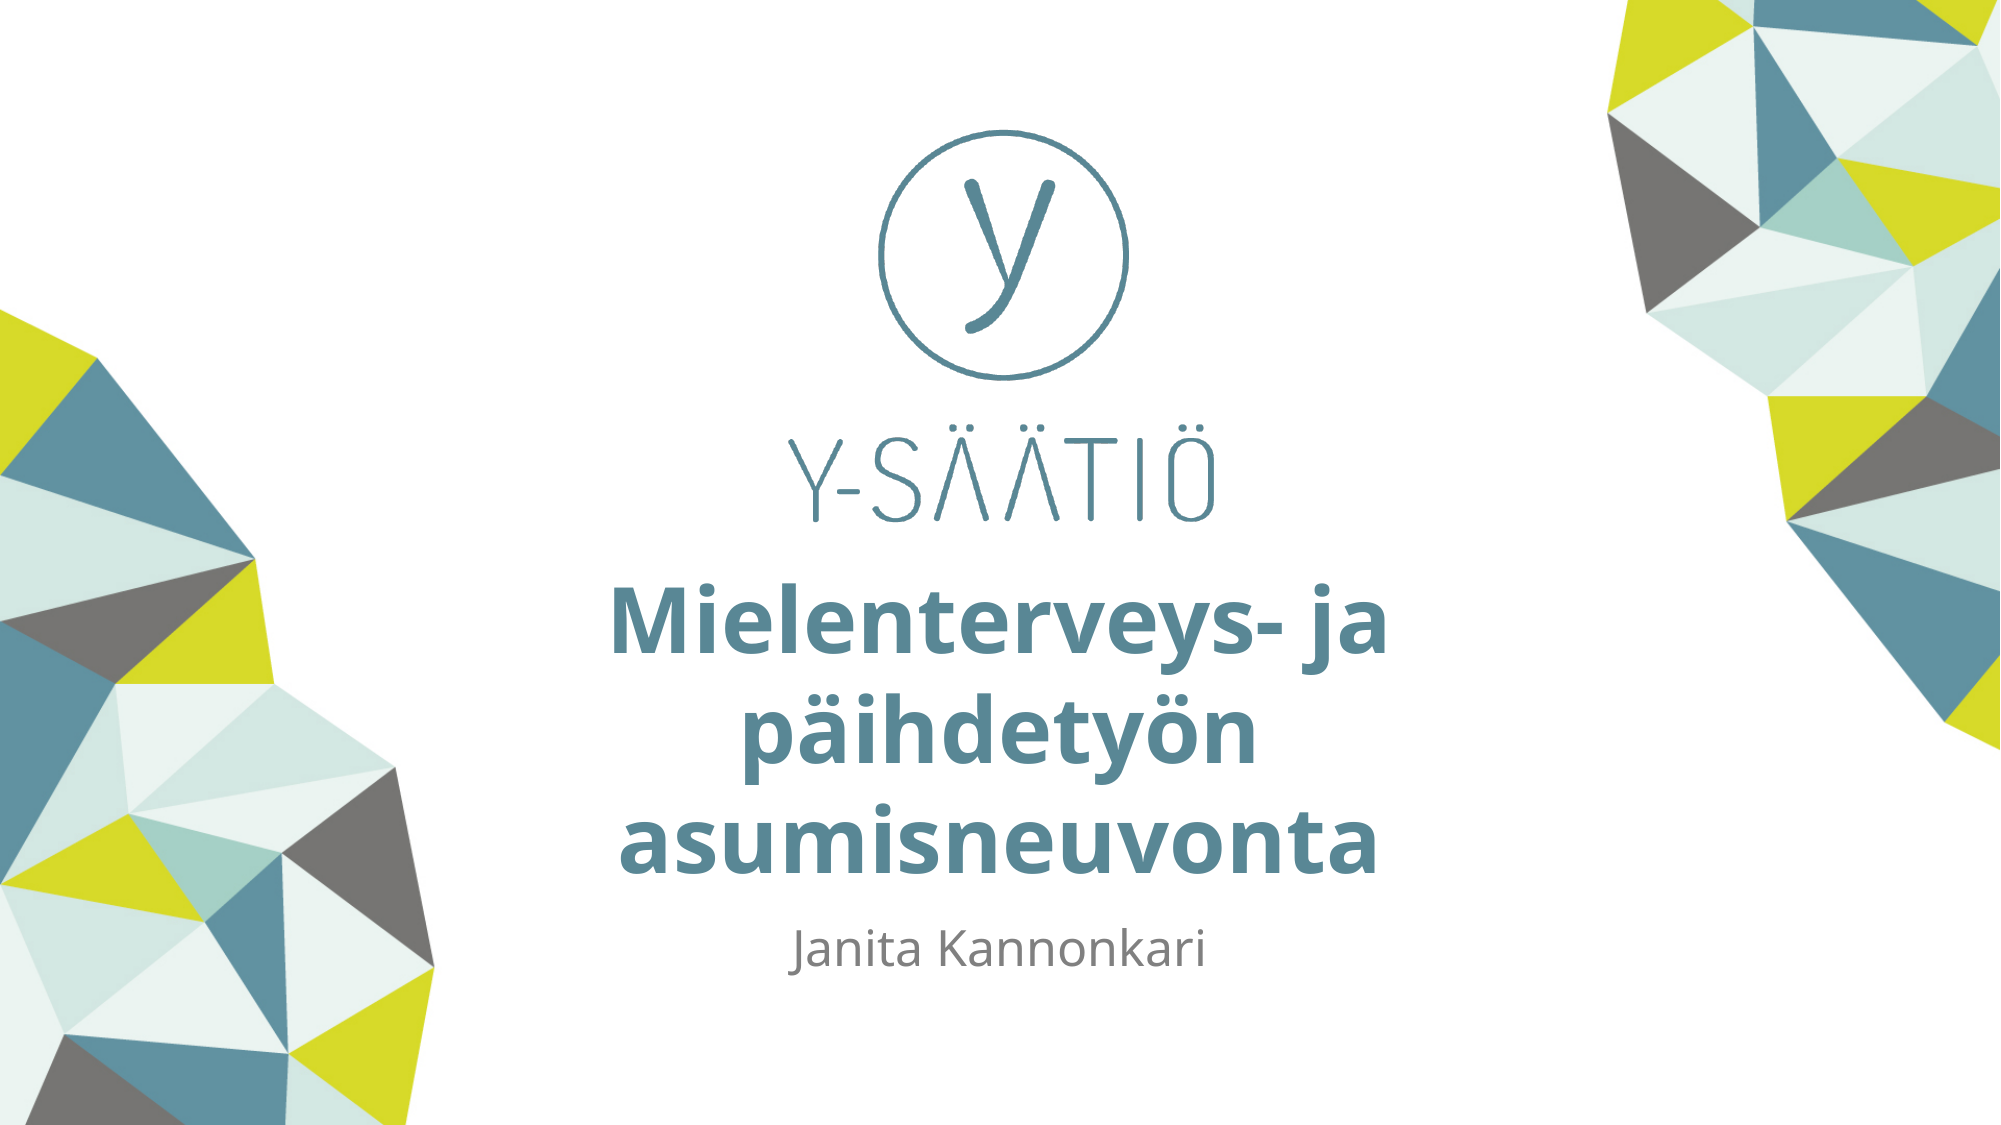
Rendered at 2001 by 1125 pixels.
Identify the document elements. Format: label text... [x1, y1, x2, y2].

picture [0, 0, 2000, 1125]
subtitle Janita Kannonkari [453, 910, 1547, 1052]
title Mielenterveys- ja päihdetyön asumisneuvonta [422, 545, 1578, 910]
